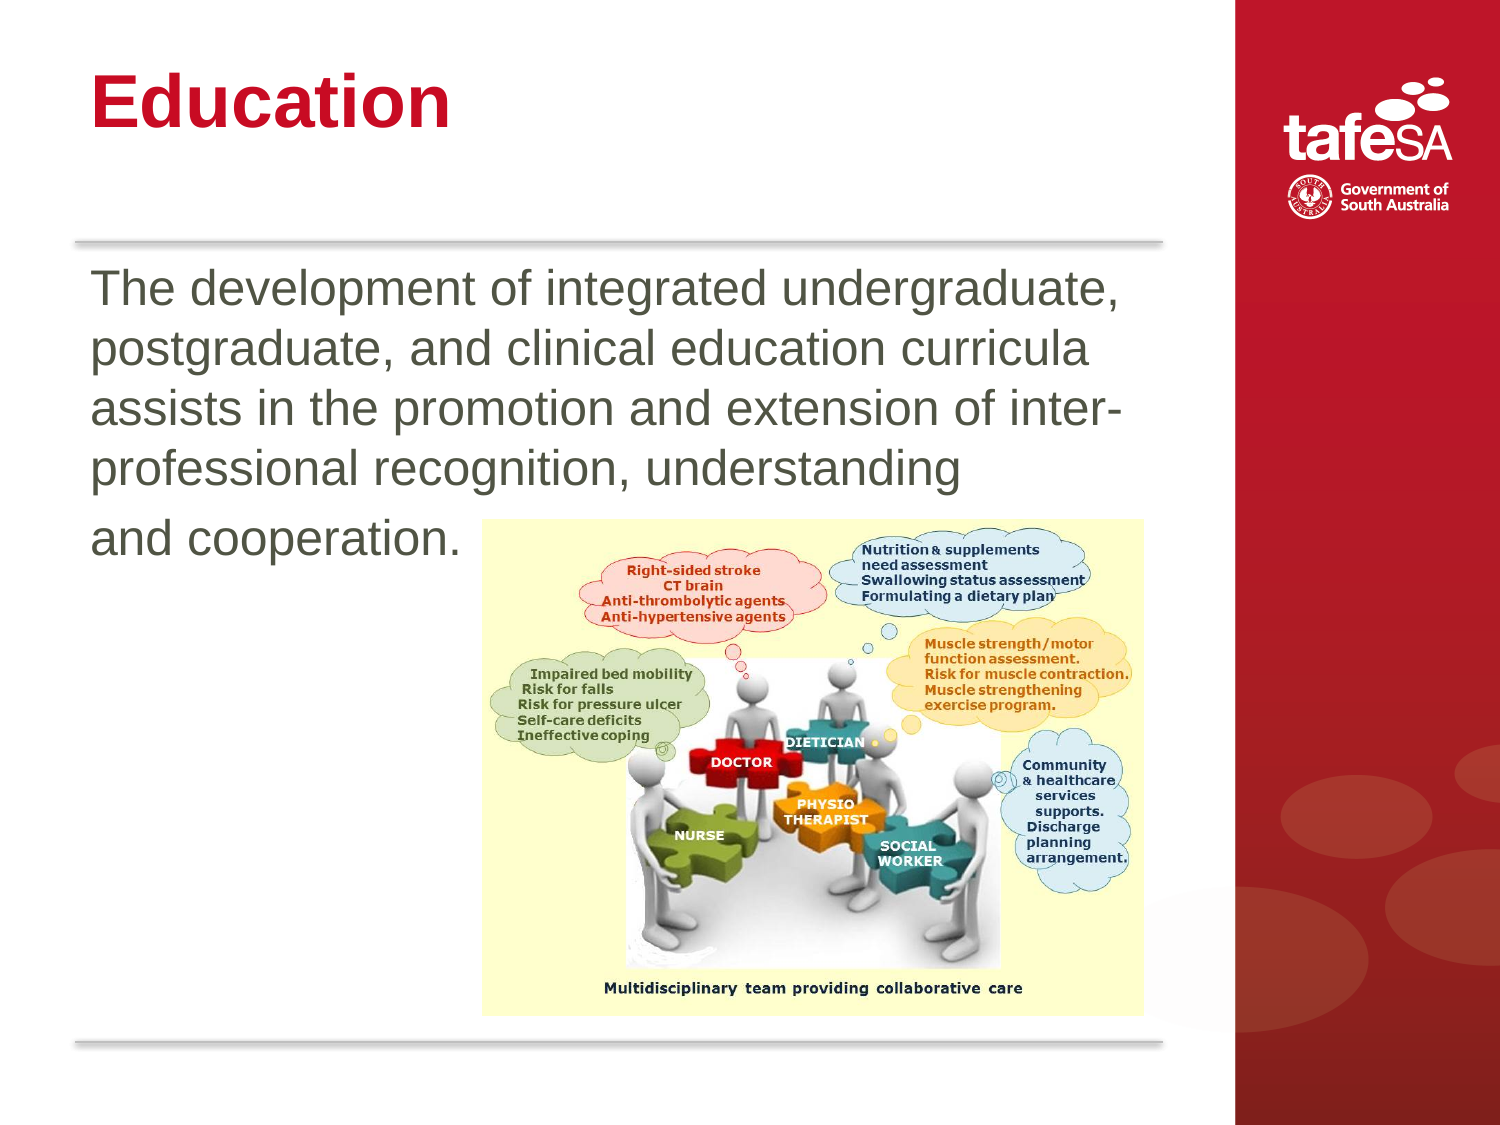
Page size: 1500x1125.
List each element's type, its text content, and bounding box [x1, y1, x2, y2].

picture [0, 0, 1500, 1125]
list The development of integrated undergraduate, postgraduate, and clinical education curricula assists in the promotion and extension of inter-professional recognition, understanding and cooperation. [75, 247, 1194, 991]
title Education [75, 45, 1163, 233]
